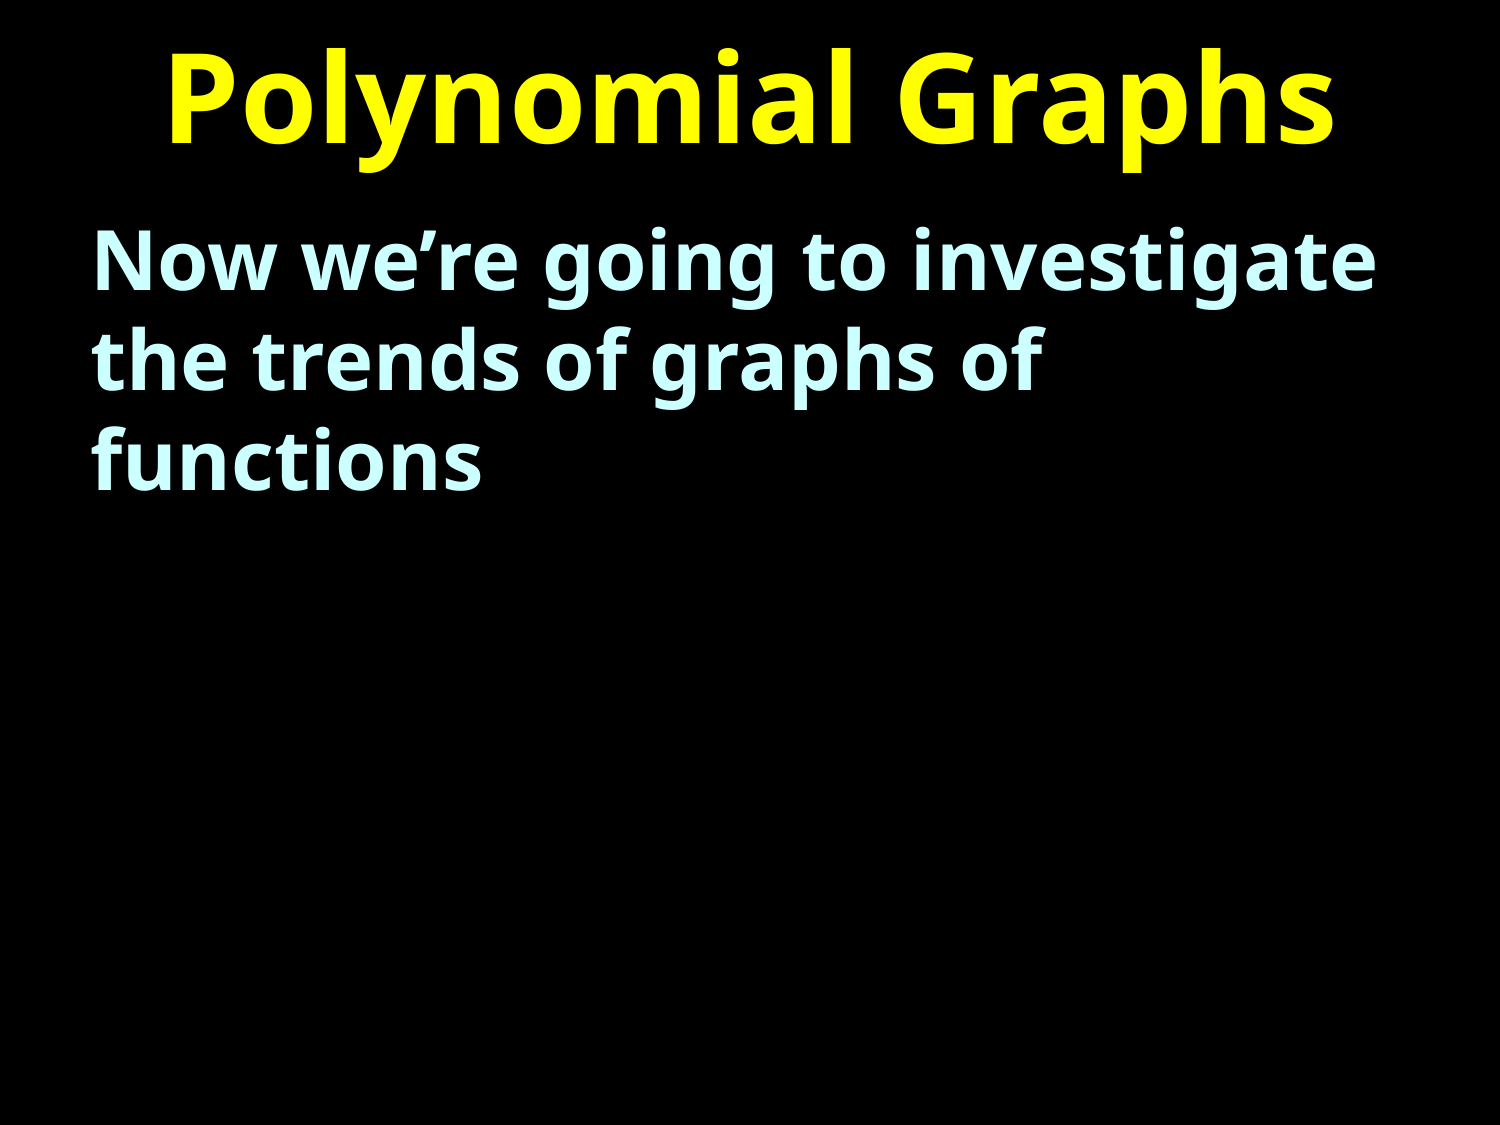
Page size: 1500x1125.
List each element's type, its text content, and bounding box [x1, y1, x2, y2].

list Now we’re going to investigate the trends of graphs of functions [75, 200, 1425, 1125]
title Polynomial Graphs [0, 0, 1500, 188]
